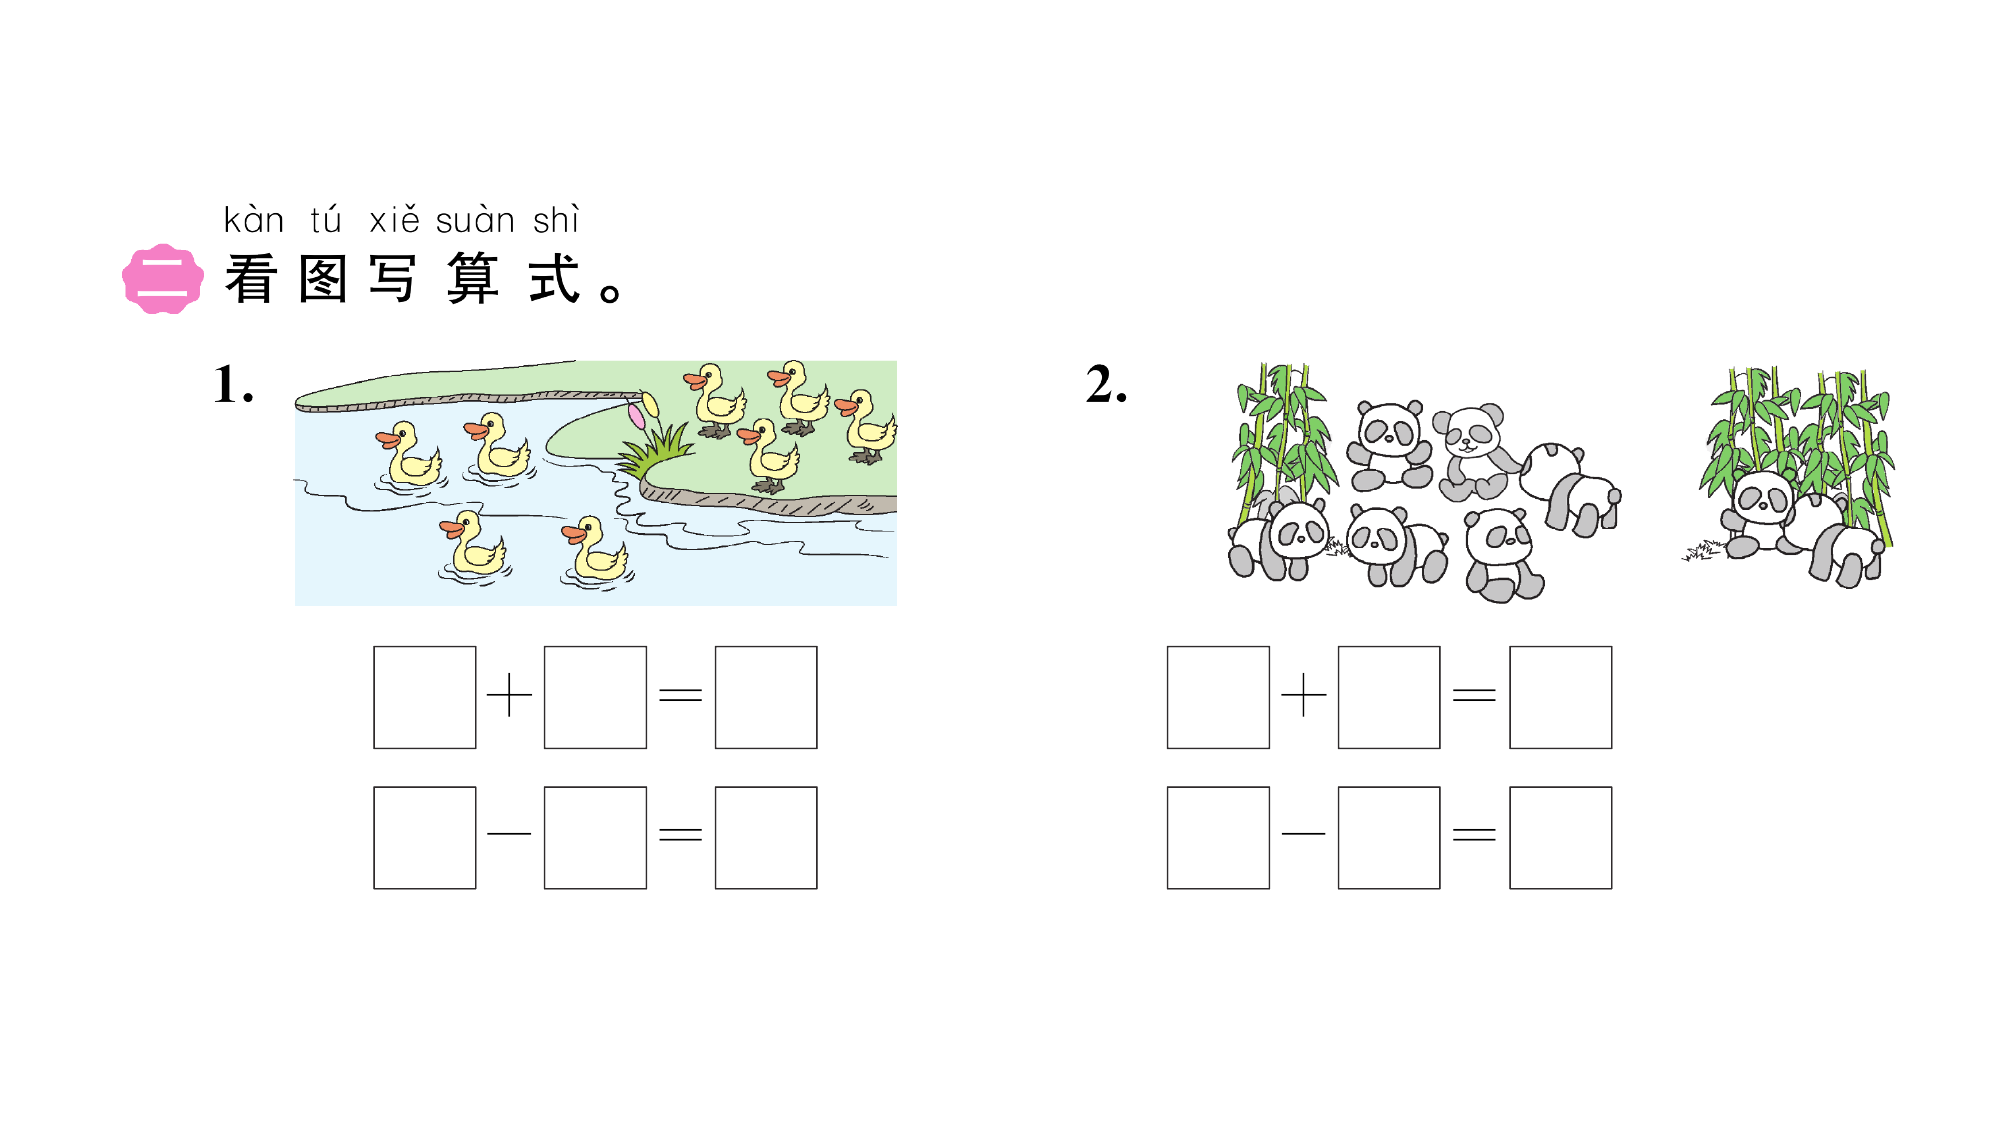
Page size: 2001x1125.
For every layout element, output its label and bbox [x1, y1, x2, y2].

picture [118, 177, 2000, 918]
